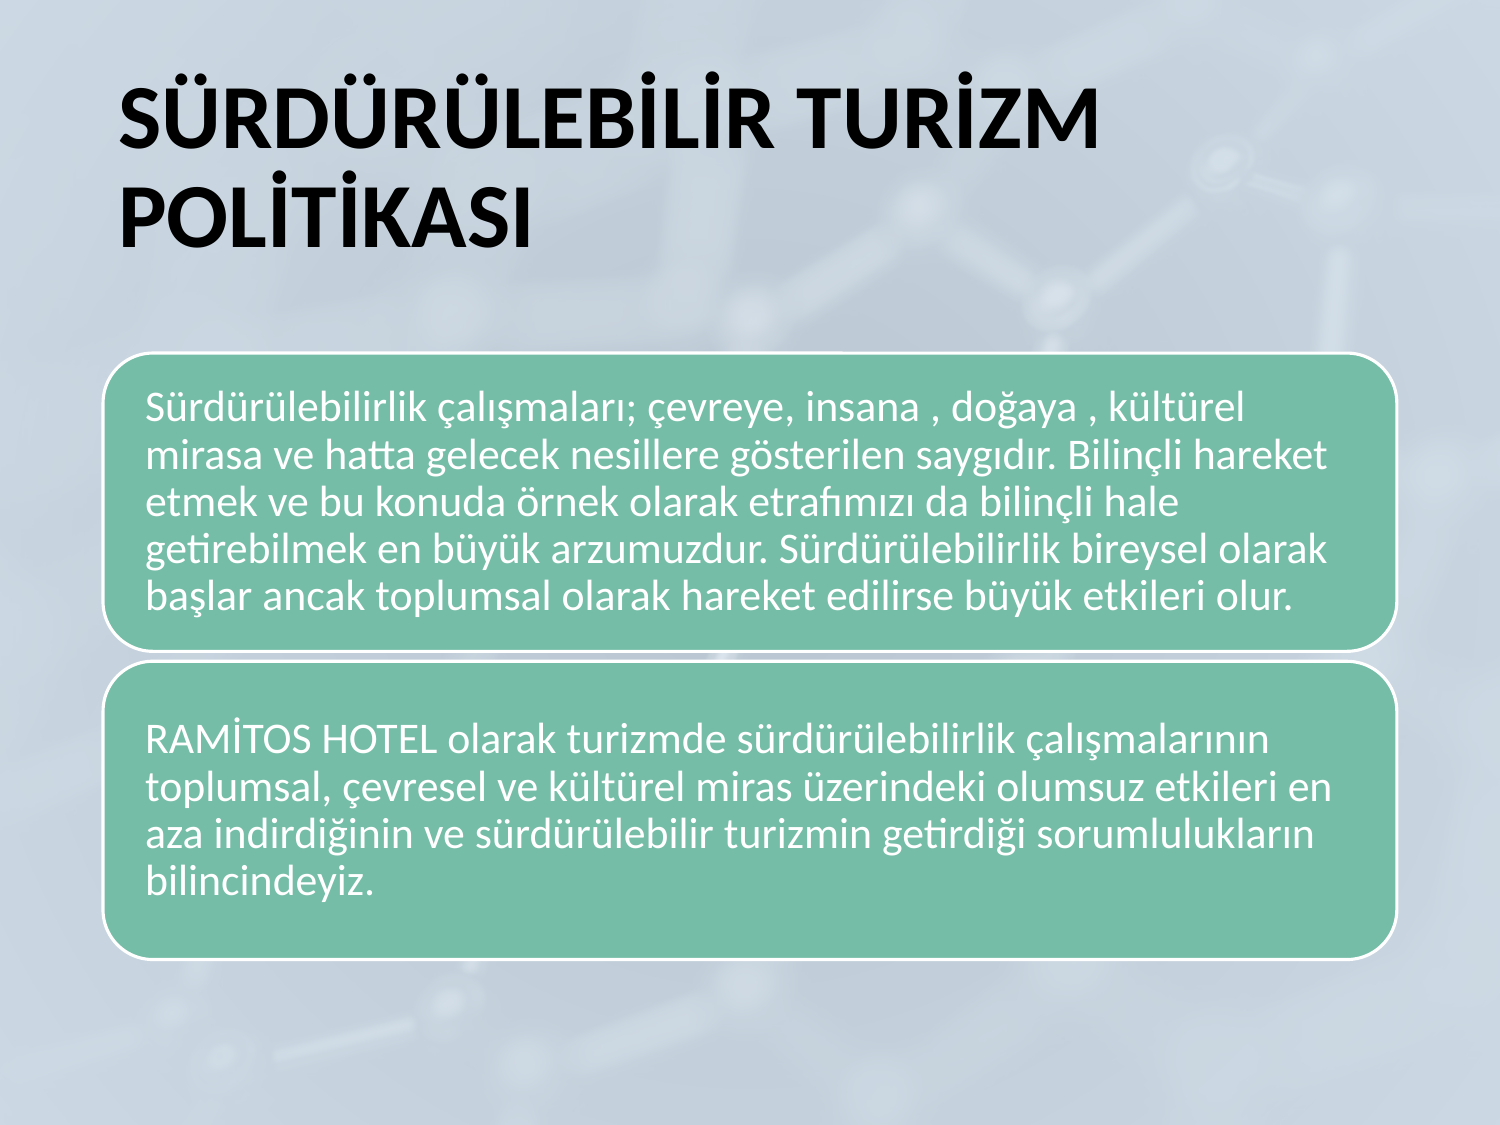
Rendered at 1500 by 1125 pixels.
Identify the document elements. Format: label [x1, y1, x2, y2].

list [103, 299, 1397, 1014]
picture [0, 0, 1500, 1125]
